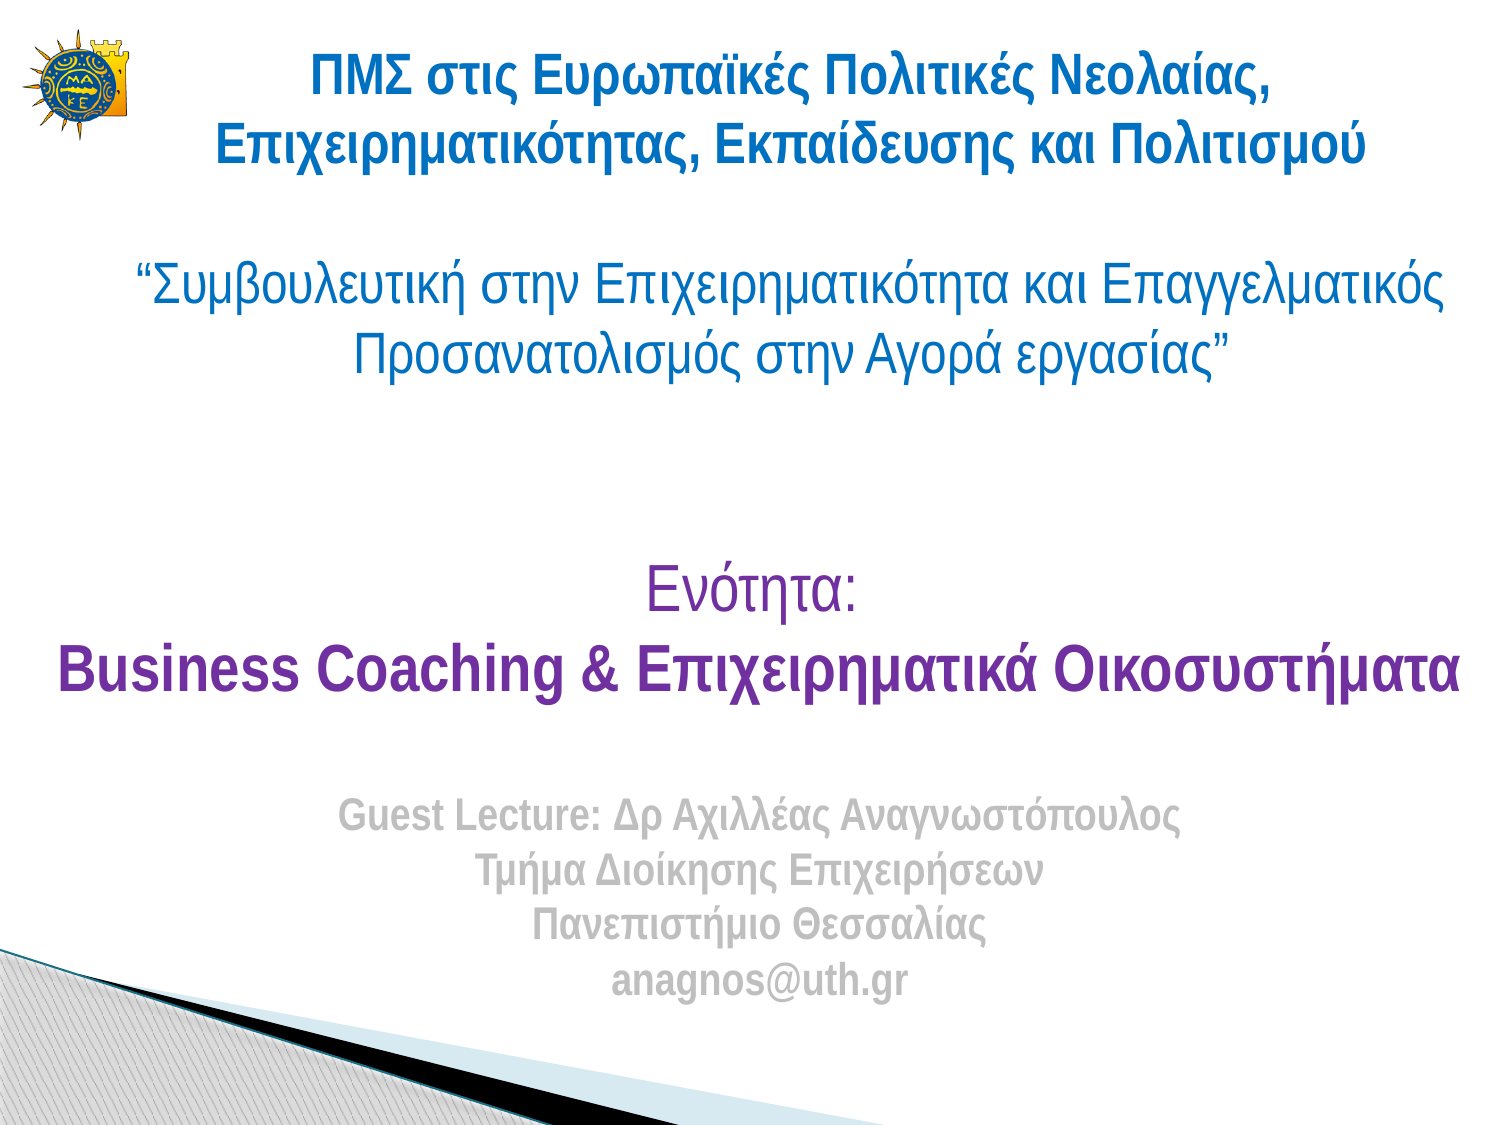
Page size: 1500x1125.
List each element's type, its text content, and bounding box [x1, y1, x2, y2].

text_box Ενότητα: Business Coaching & Επιχειρηματικά Οικοσυστήματα Guest Lecture: Δρ Αχιλλέας Αναγνωστόπουλος Τμήμα Διοίκησης Επιχειρήσεων Πανεπιστήμιο Θεσσαλίας anagnos@uth.gr [18, 503, 1500, 1125]
text_box ΠΜΣ στις Ευρωπαϊκές Πολιτικές Νεολαίας, Επιχειρηματικότητας, Εκπαίδευσης και Πολιτισμού “Συμβουλευτική στην Επιχειρηματικότητα και Επαγγελματικός Προσανατολισμός στην Αγορά εργασίας” [100, 28, 1483, 393]
picture [18, 24, 136, 143]
